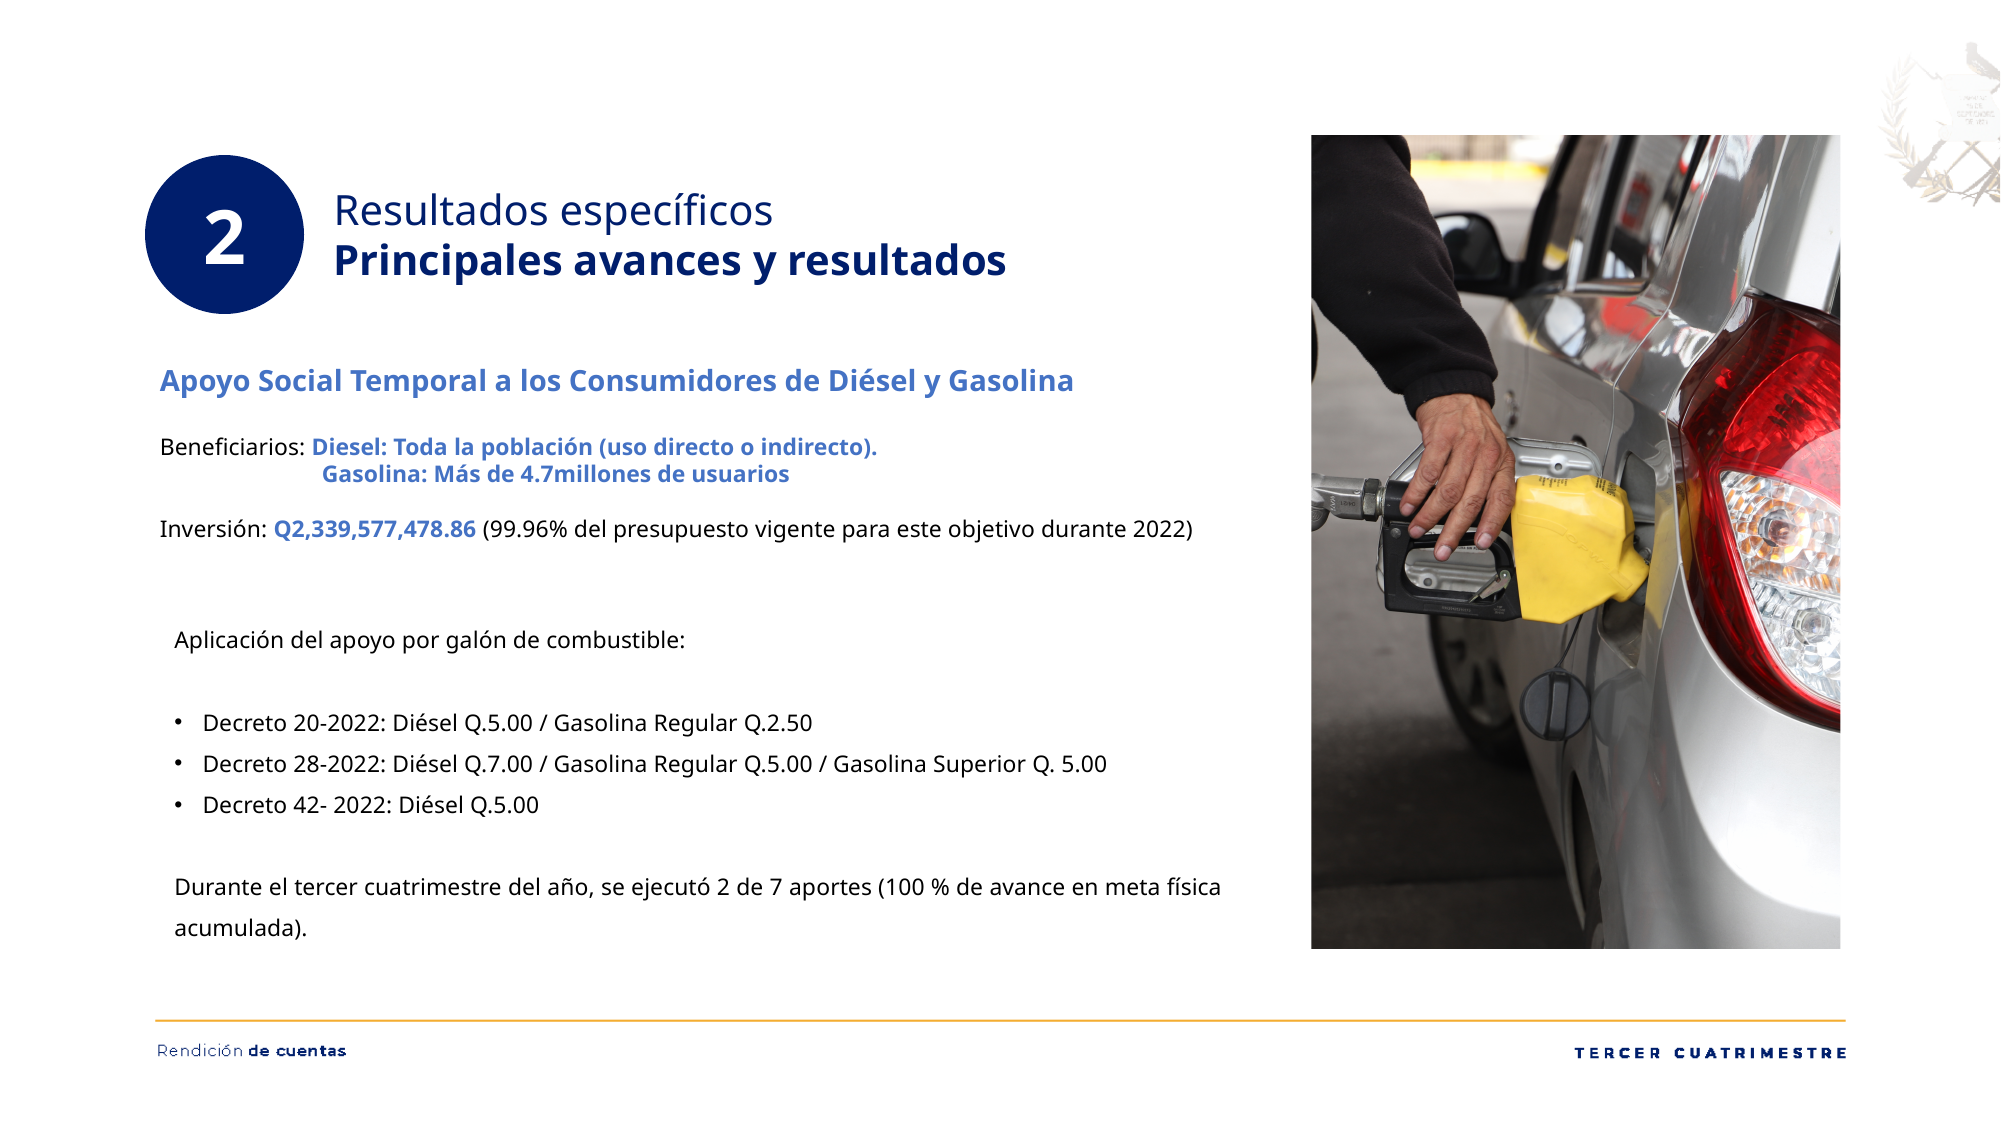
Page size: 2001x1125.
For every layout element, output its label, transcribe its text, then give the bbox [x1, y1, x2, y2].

text_box Apoyo Social Temporal a los Consumidores de Diésel y Gasolina Beneficiarios: Diesel: Toda la población (uso directo o indirecto). Gasolina: Más de 4.7millones de usuarios Inversión: Q2,339,577,478.86 (99.96% del presupuesto vigente para este objetivo durante 2022) [145, 355, 1311, 550]
text_box Aplicación del apoyo por galón de combustible: Decreto 20-2022: Diésel Q.5.00 / Gasolina Regular Q.2.50 Decreto 28-2022: Diésel Q.7.00 / Gasolina Regular Q.5.00 / Gasolina Superior Q. 5.00 Decreto 42- 2022: Diésel Q.5.00 Durante el tercer cuatrimestre del año, se ejecutó 2 de 7 aportes (100 % de avance en meta física acumulada). [159, 604, 1238, 949]
text_box 2 [144, 153, 306, 316]
picture [0, 0, 2001, 1125]
text_box Resultados específicos Principales avances y resultados [318, 176, 1104, 292]
